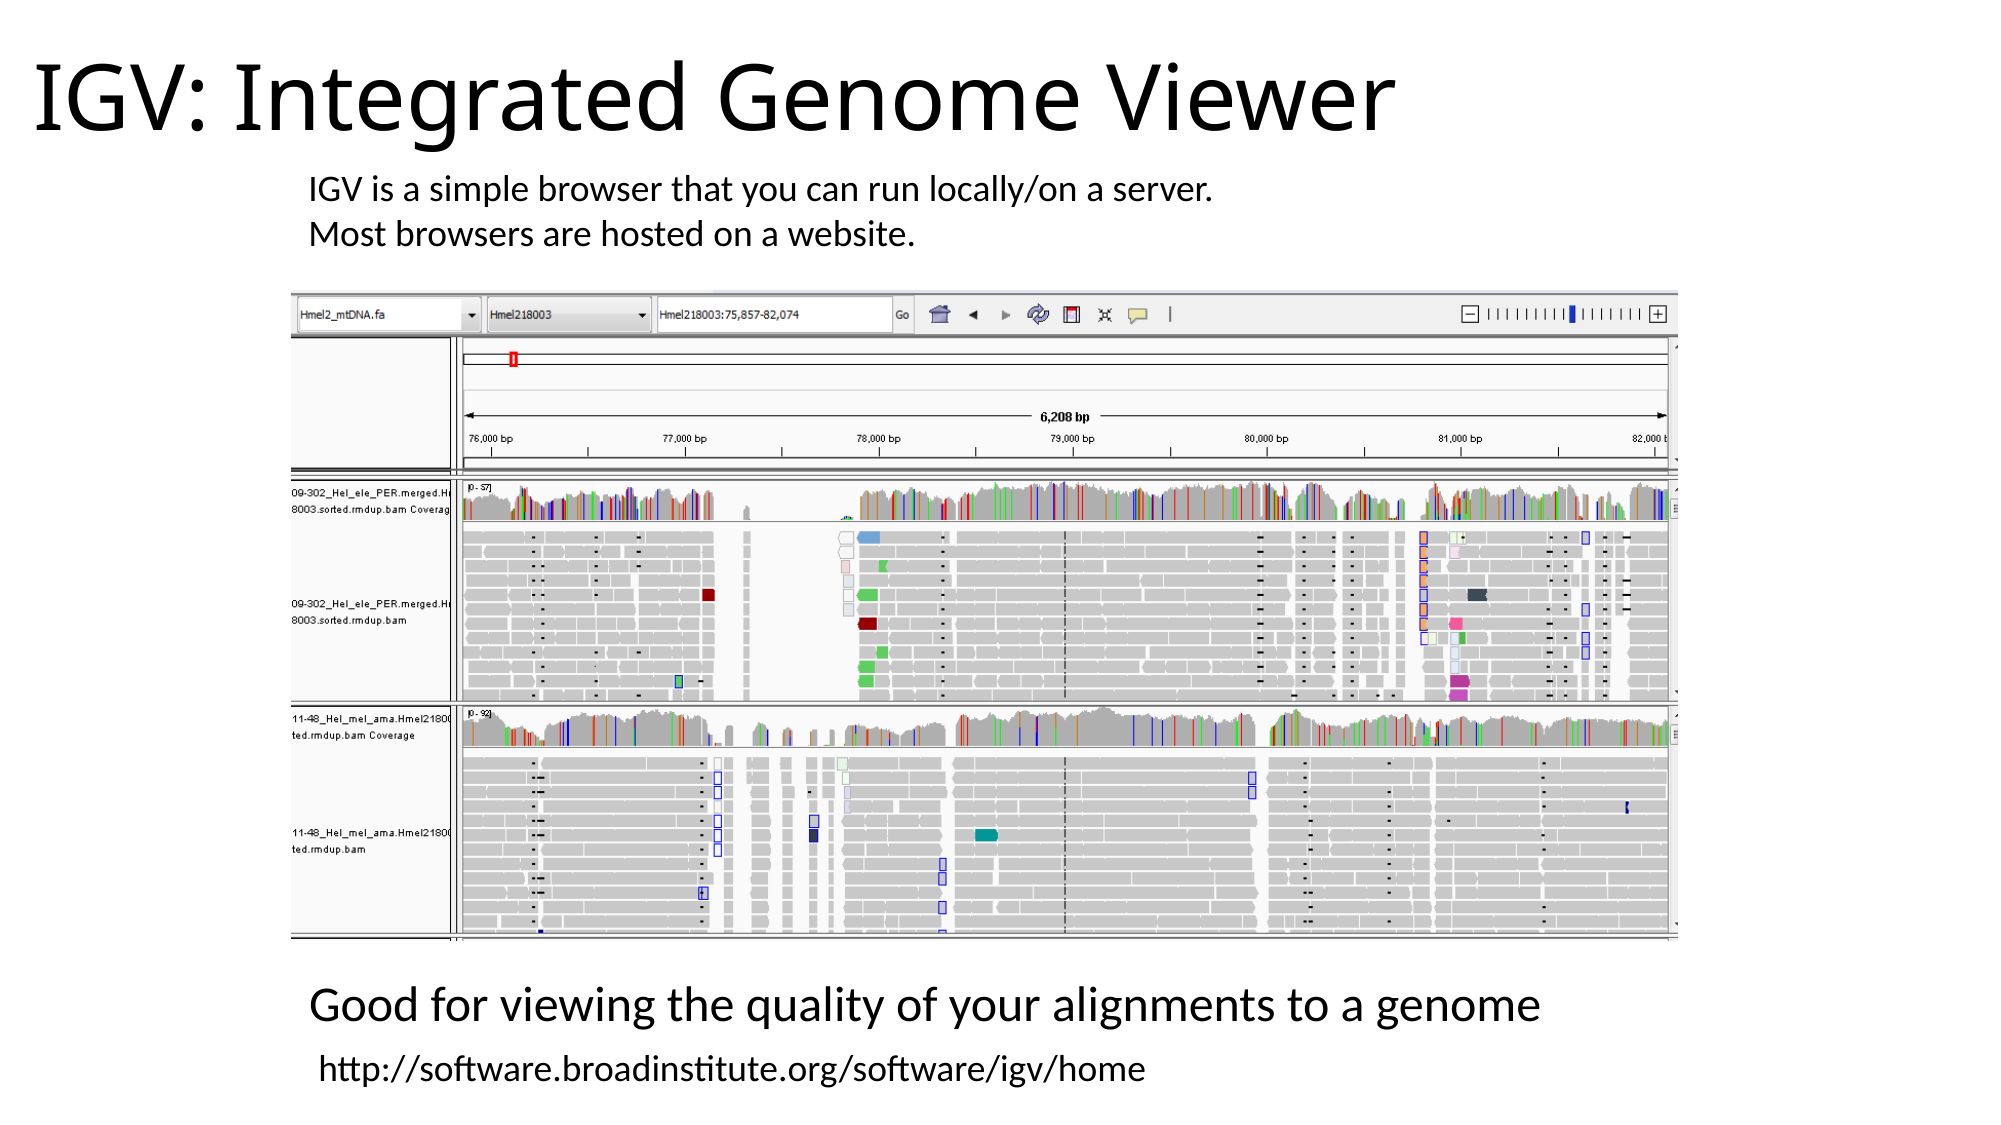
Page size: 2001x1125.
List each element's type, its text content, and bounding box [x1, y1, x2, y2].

picture [291, 290, 1678, 941]
text_box IGV is a simple browser that you can run locally/on a server. Most browsers are hosted on a website. [293, 156, 1230, 262]
text_box Good for viewing the quality of your alignments to a genome [294, 964, 1557, 1039]
title IGV: Integrated Genome Viewer [18, 0, 1744, 210]
text_box http://software.broadinstitute.org/software/igv/home [303, 1039, 1162, 1096]
